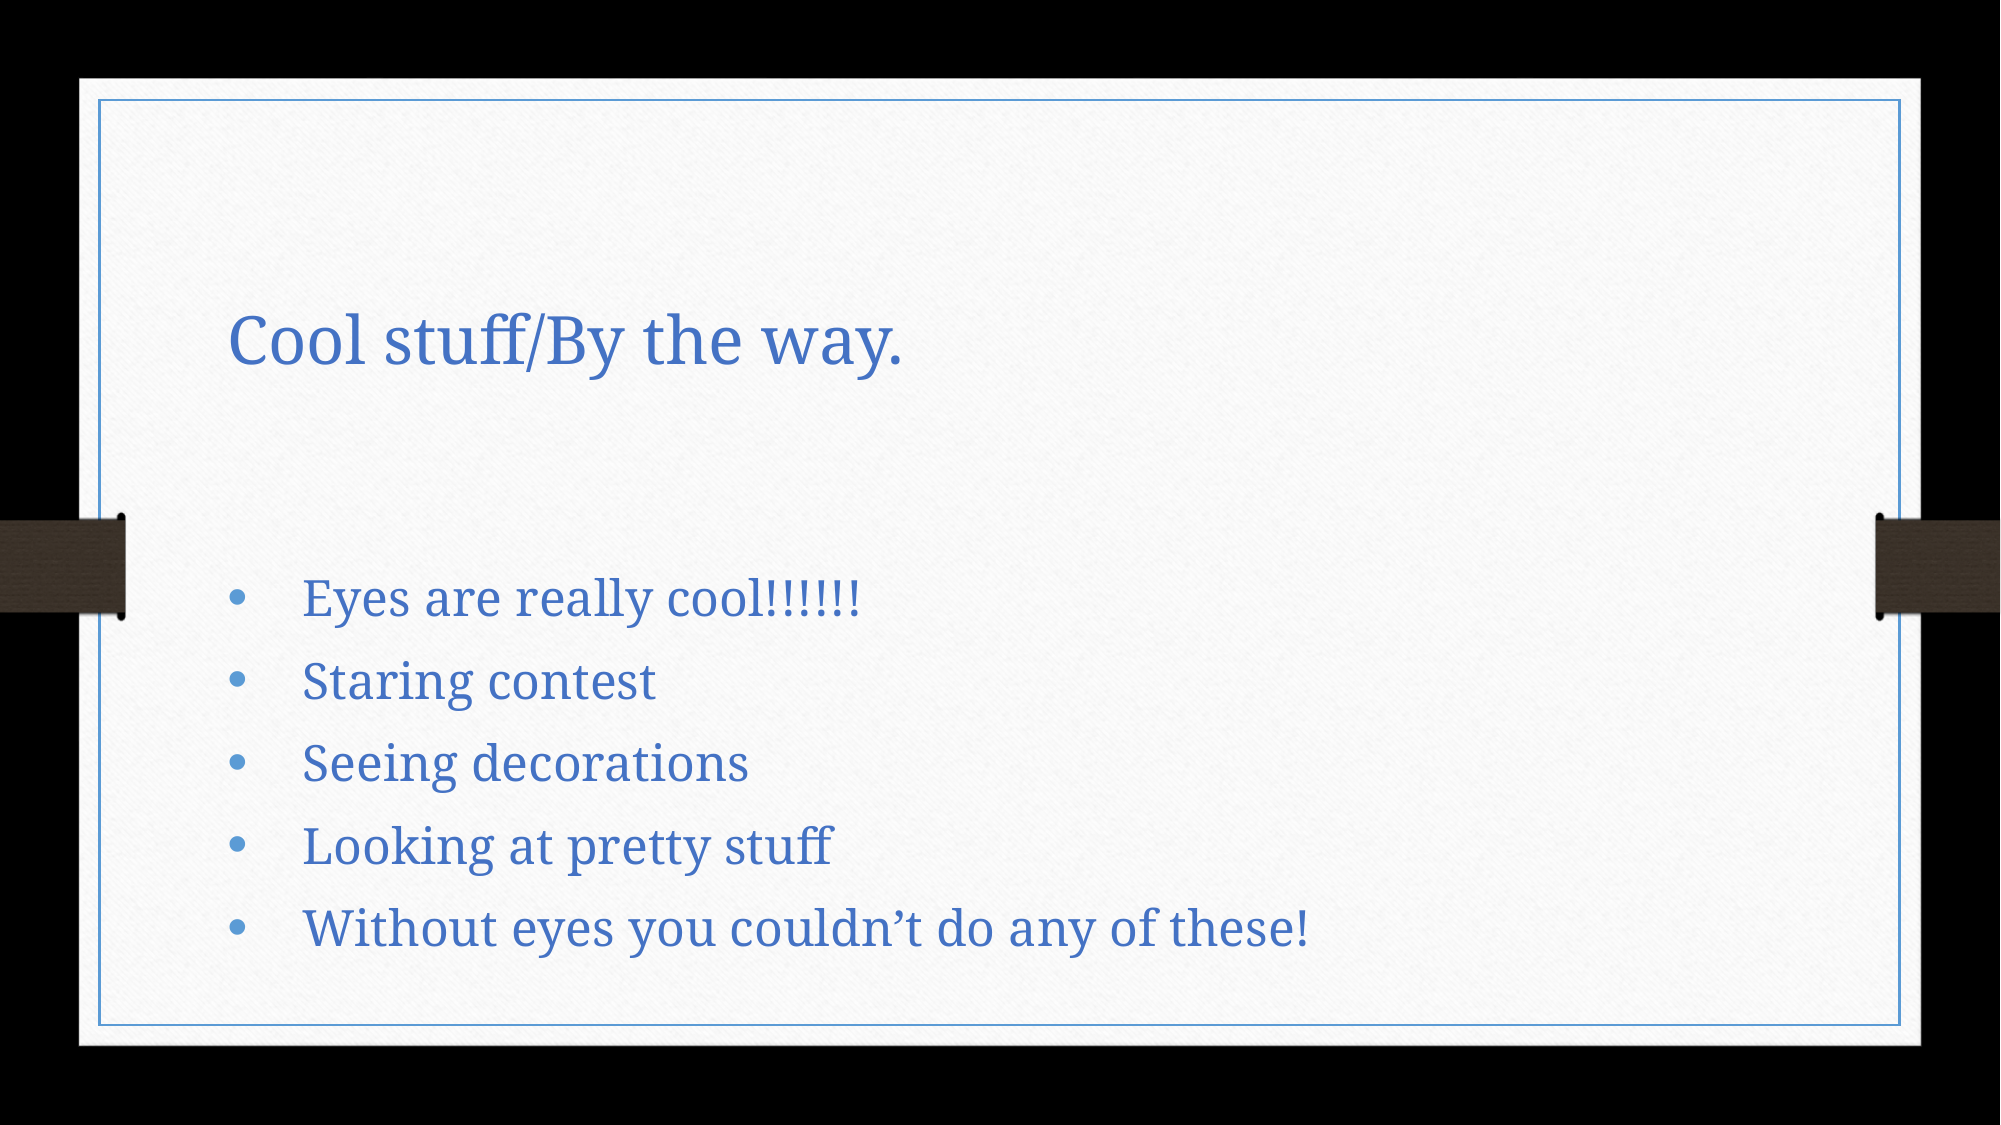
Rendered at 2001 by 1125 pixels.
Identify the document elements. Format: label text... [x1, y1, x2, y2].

list Eyes are really cool!!!!!! Staring contest Seeing decorations Looking at pretty stuff Without eyes you couldn’t do any of these! [212, 559, 1789, 1016]
picture [0, 0, 2001, 1125]
title Cool stuff/By the way. [212, 115, 1789, 559]
